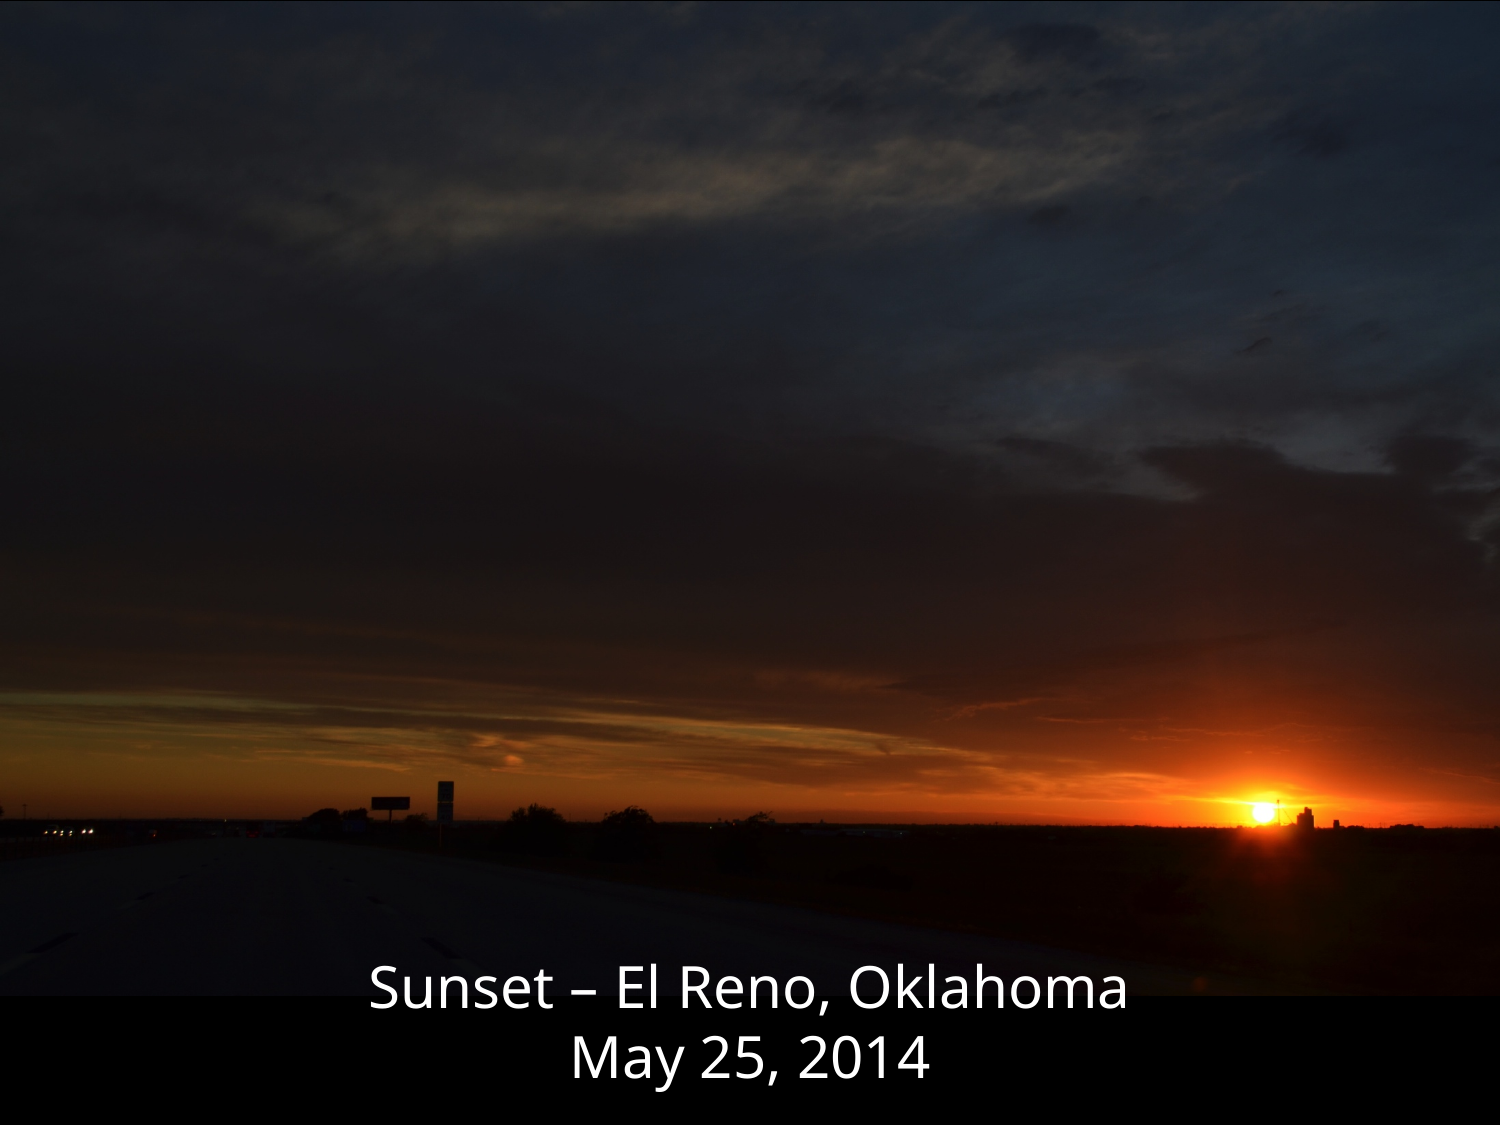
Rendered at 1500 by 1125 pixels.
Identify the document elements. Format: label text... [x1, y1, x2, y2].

title Sunset – El Reno, Oklahoma May 25, 2014 [112, 1004, 1388, 1076]
picture [0, 1, 1500, 996]
